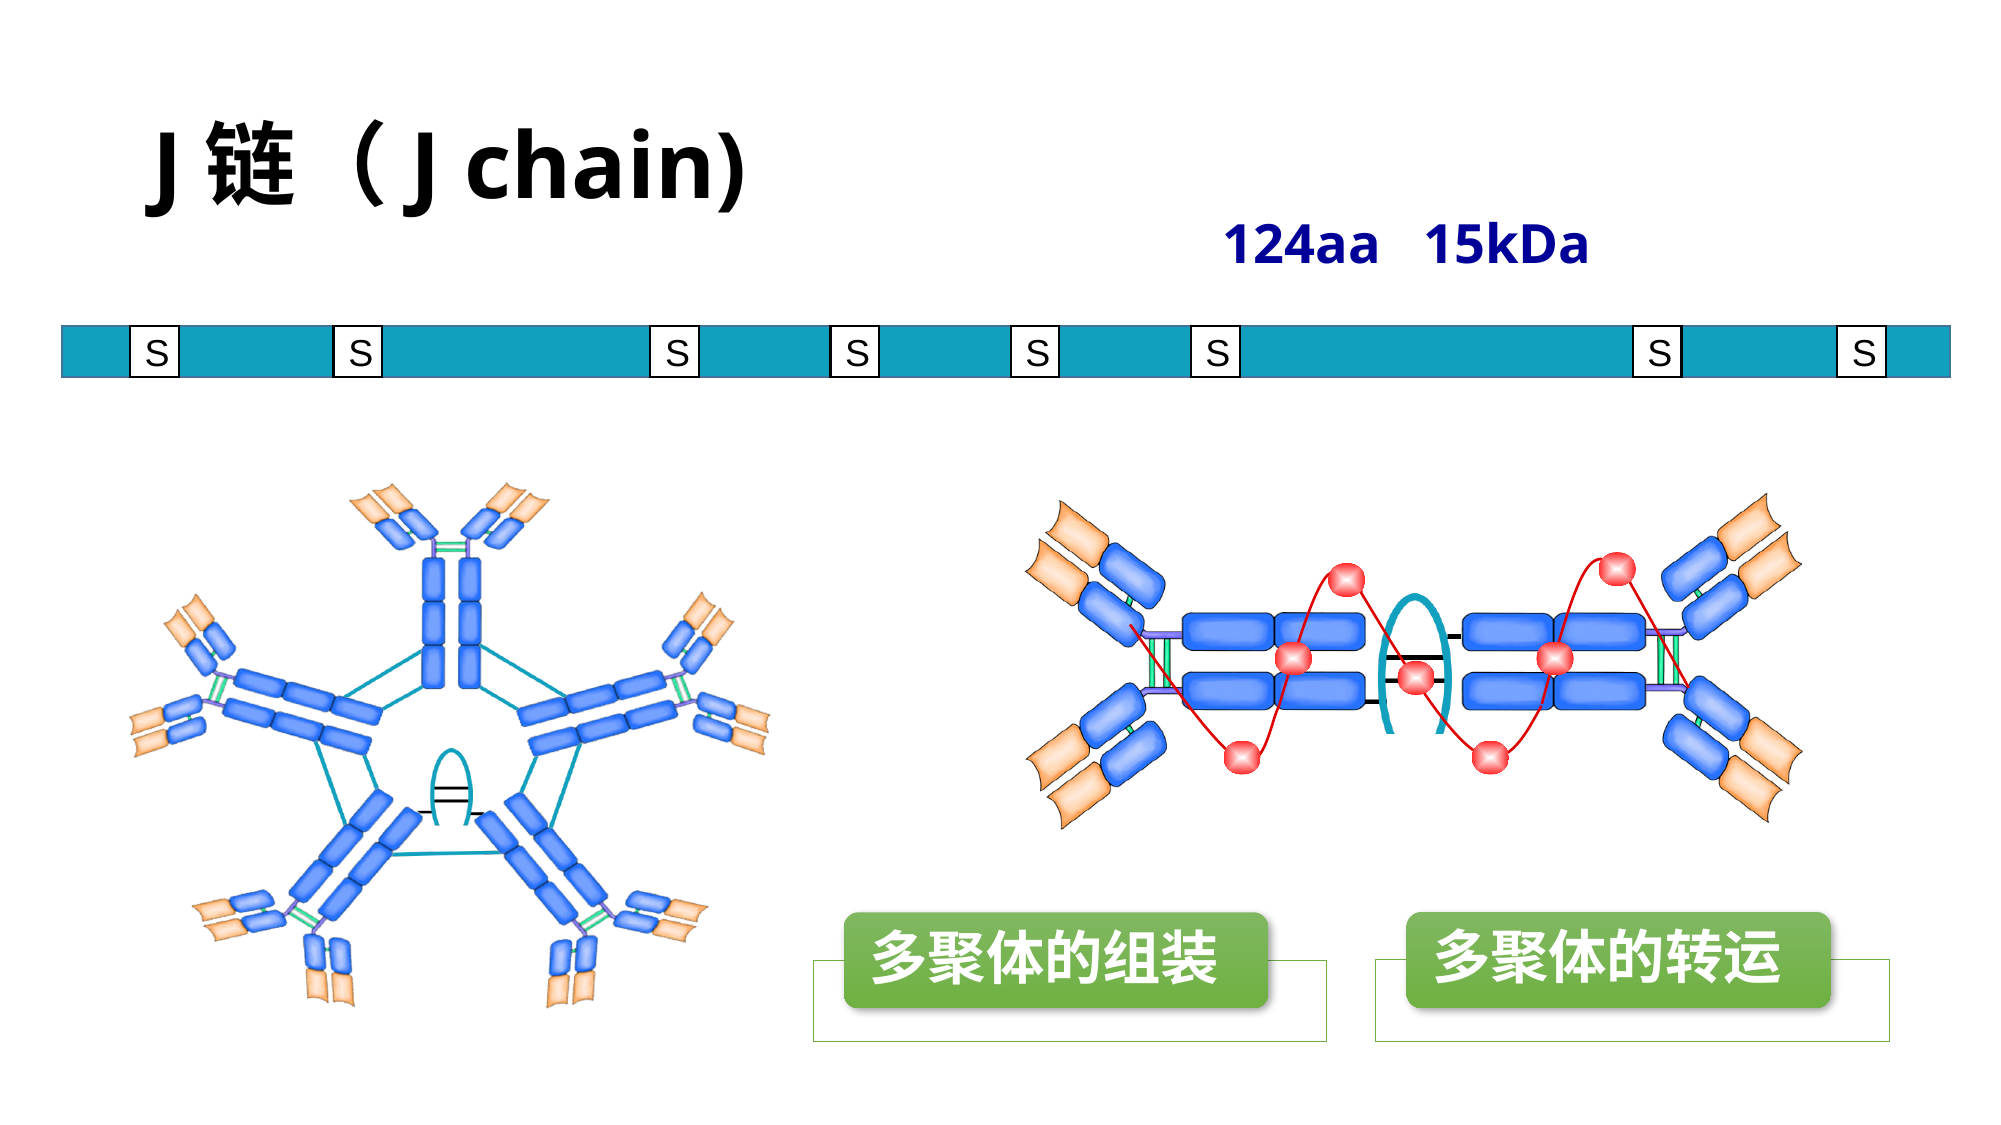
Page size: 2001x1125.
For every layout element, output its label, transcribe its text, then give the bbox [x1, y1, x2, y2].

text_box S [332, 325, 383, 378]
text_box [813, 912, 1327, 1042]
text_box S [1836, 325, 1887, 378]
picture [1023, 492, 1803, 830]
text_box [1241, 325, 1632, 378]
text_box [180, 325, 332, 378]
title J链（J chain) [137, 59, 1863, 278]
text_box [1887, 325, 1951, 378]
text_box [61, 325, 129, 378]
text_box [1683, 325, 1836, 378]
list 124aa 15kDa [1207, 209, 1693, 292]
text_box [700, 325, 829, 378]
text_box [880, 325, 1010, 378]
picture [128, 482, 771, 1009]
text_box S [129, 325, 180, 378]
text_box S [1010, 325, 1060, 378]
text_box S [1190, 325, 1241, 378]
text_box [1375, 911, 1890, 1042]
text_box S [649, 325, 700, 378]
text_box [1060, 325, 1190, 378]
text_box [383, 325, 649, 378]
text_box S [829, 325, 880, 378]
text_box S [1632, 325, 1683, 378]
